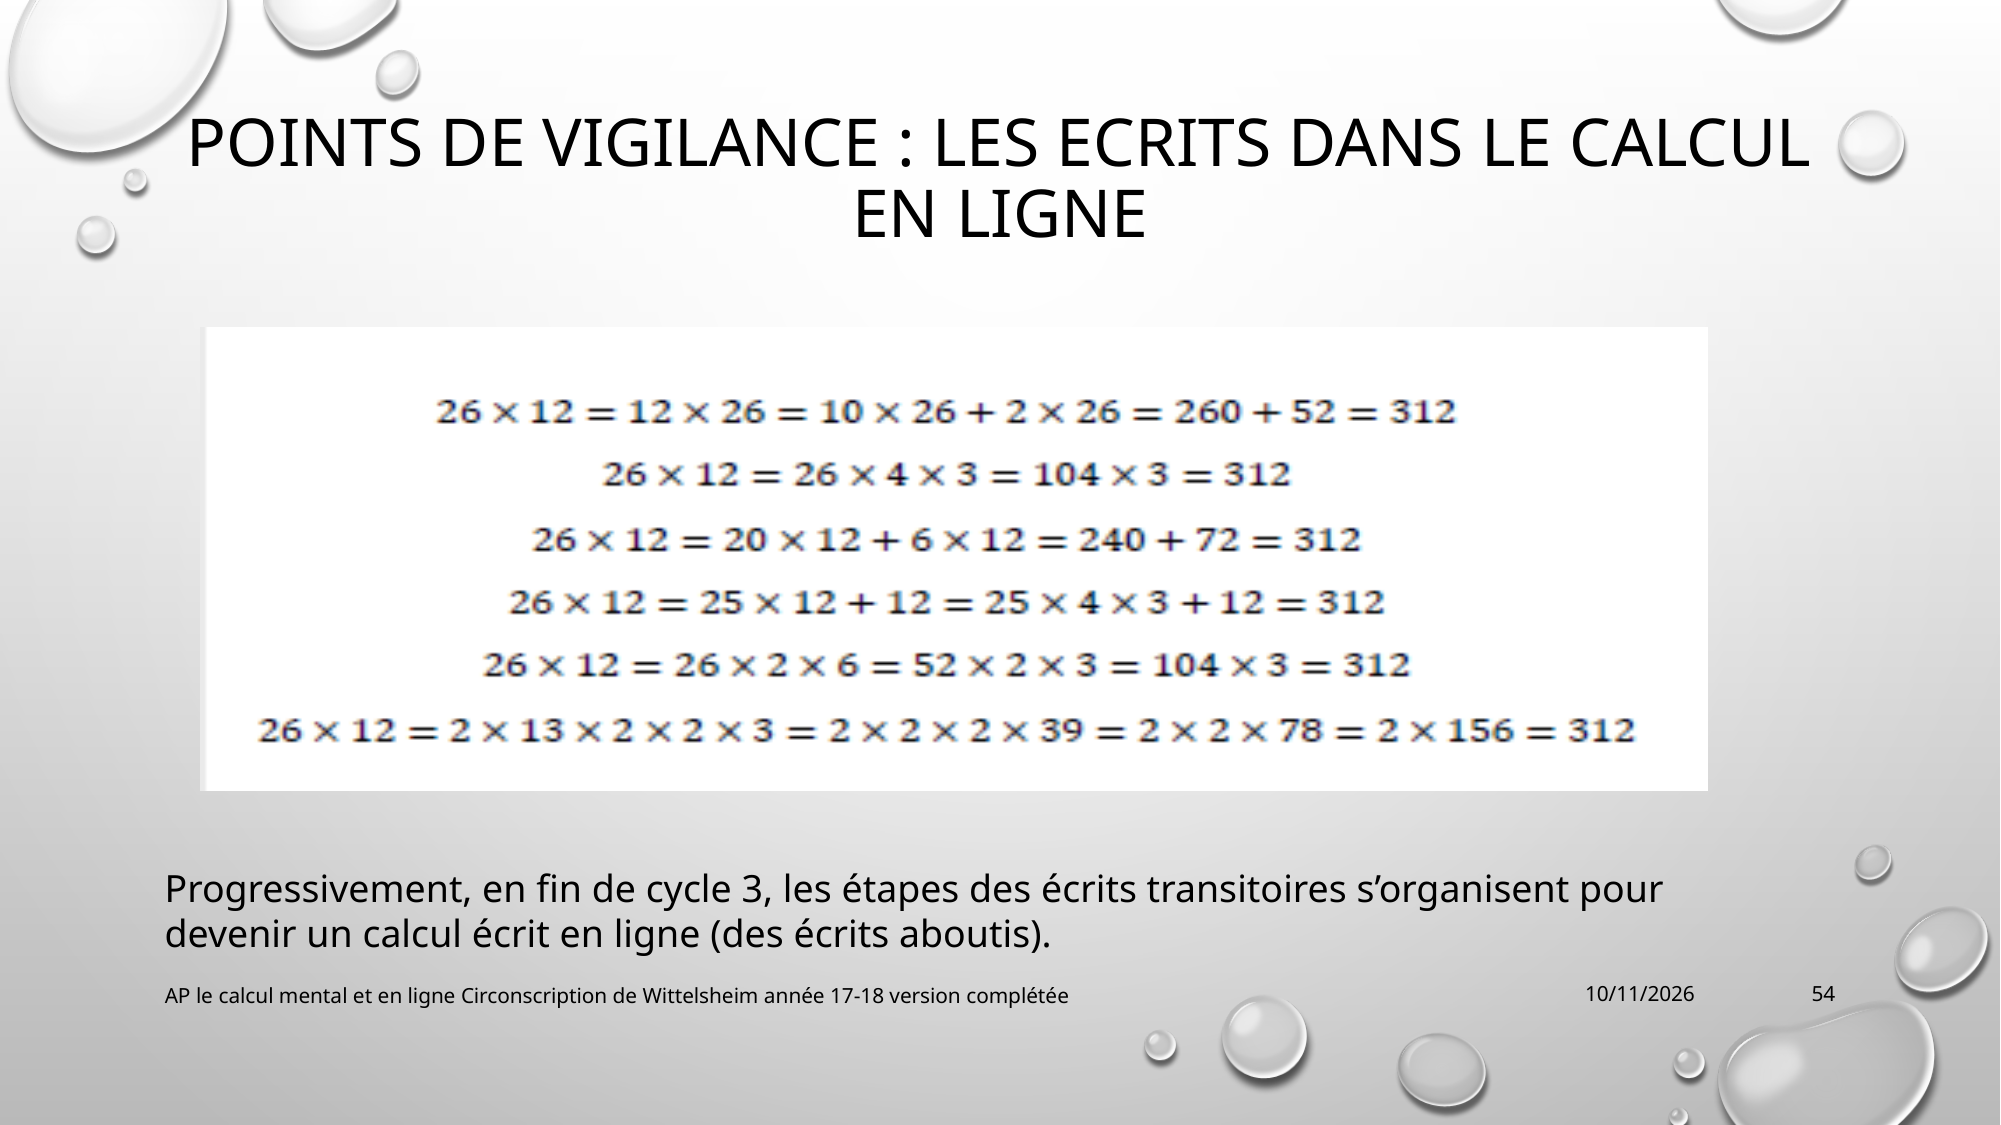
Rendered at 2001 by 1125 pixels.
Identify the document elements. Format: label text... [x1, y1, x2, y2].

slide_number 54 [1724, 965, 1851, 1025]
footer AP le calcul mental et en ligne Circonscription de Wittelsheim année 17-18 version complétée [149, 965, 1245, 1025]
title POINTS DE VIGILANCE : LES ECRITS dans le calcul en ligne [149, 101, 1851, 261]
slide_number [1259, 965, 1710, 1025]
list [199, 326, 1708, 792]
picture [0, 0, 2000, 1125]
text_box Progressivement, en fin de cycle 3, les étapes des écrits transitoires s’organisent pour devenir un calcul écrit en ligne (des écrits aboutis). [149, 857, 1775, 963]
